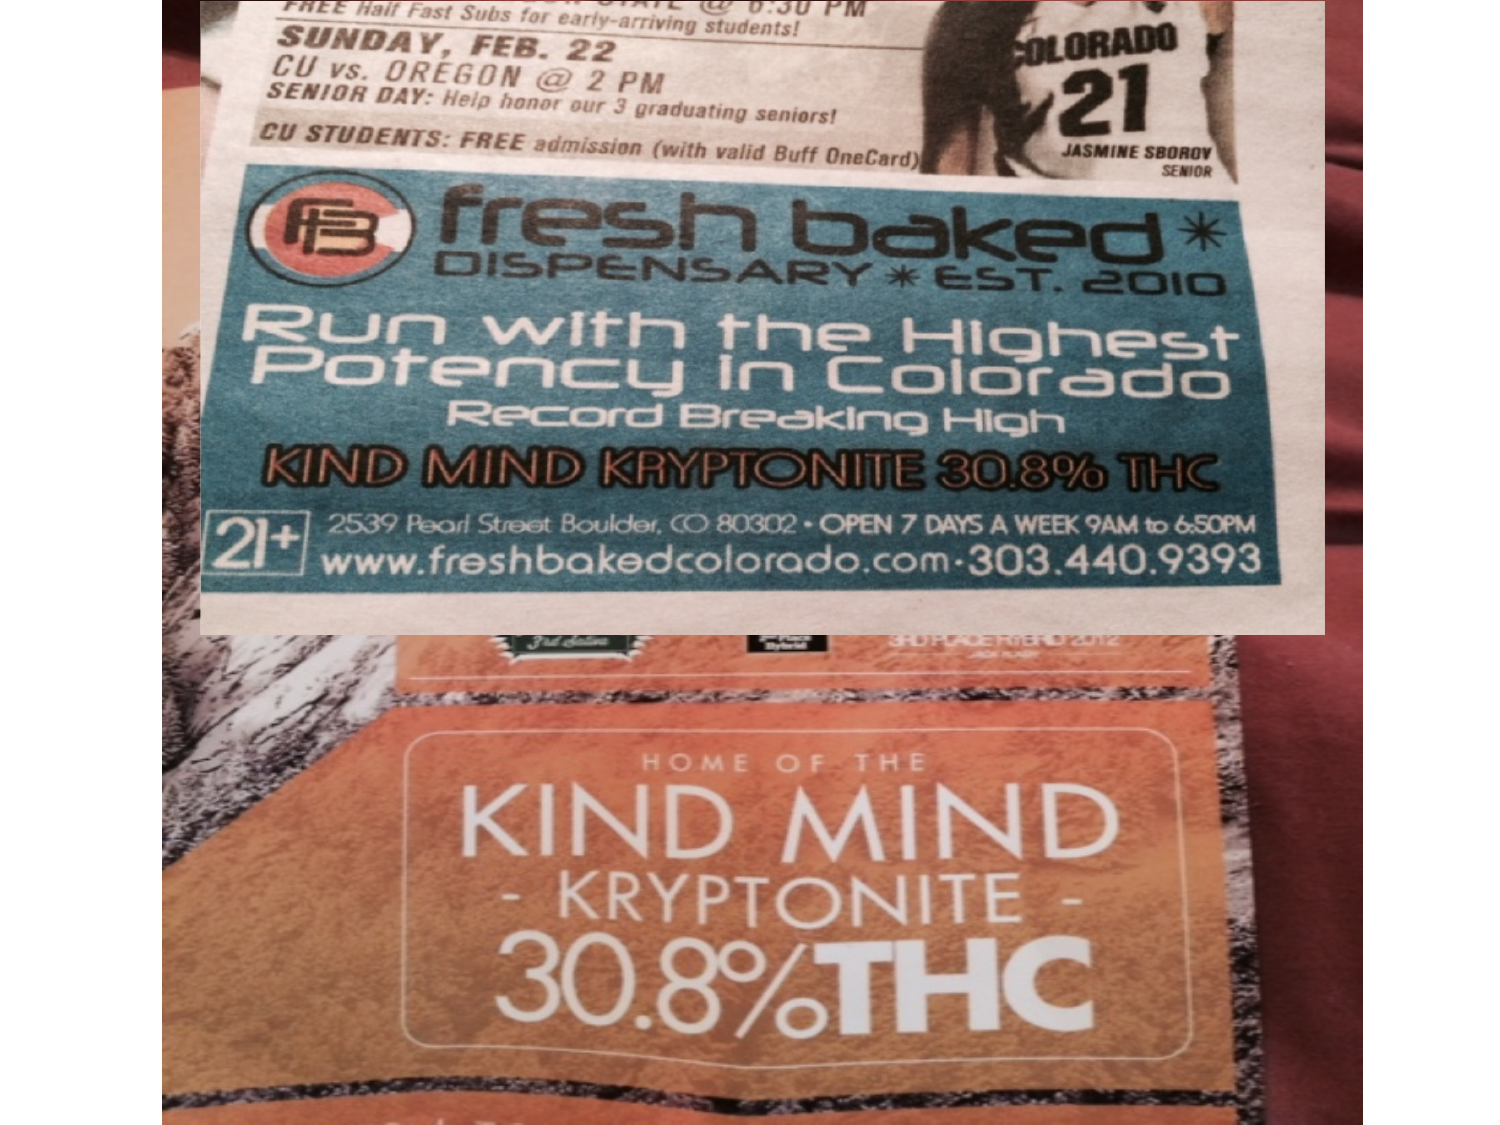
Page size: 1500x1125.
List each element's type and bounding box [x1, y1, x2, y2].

picture [162, 0, 1363, 1125]
